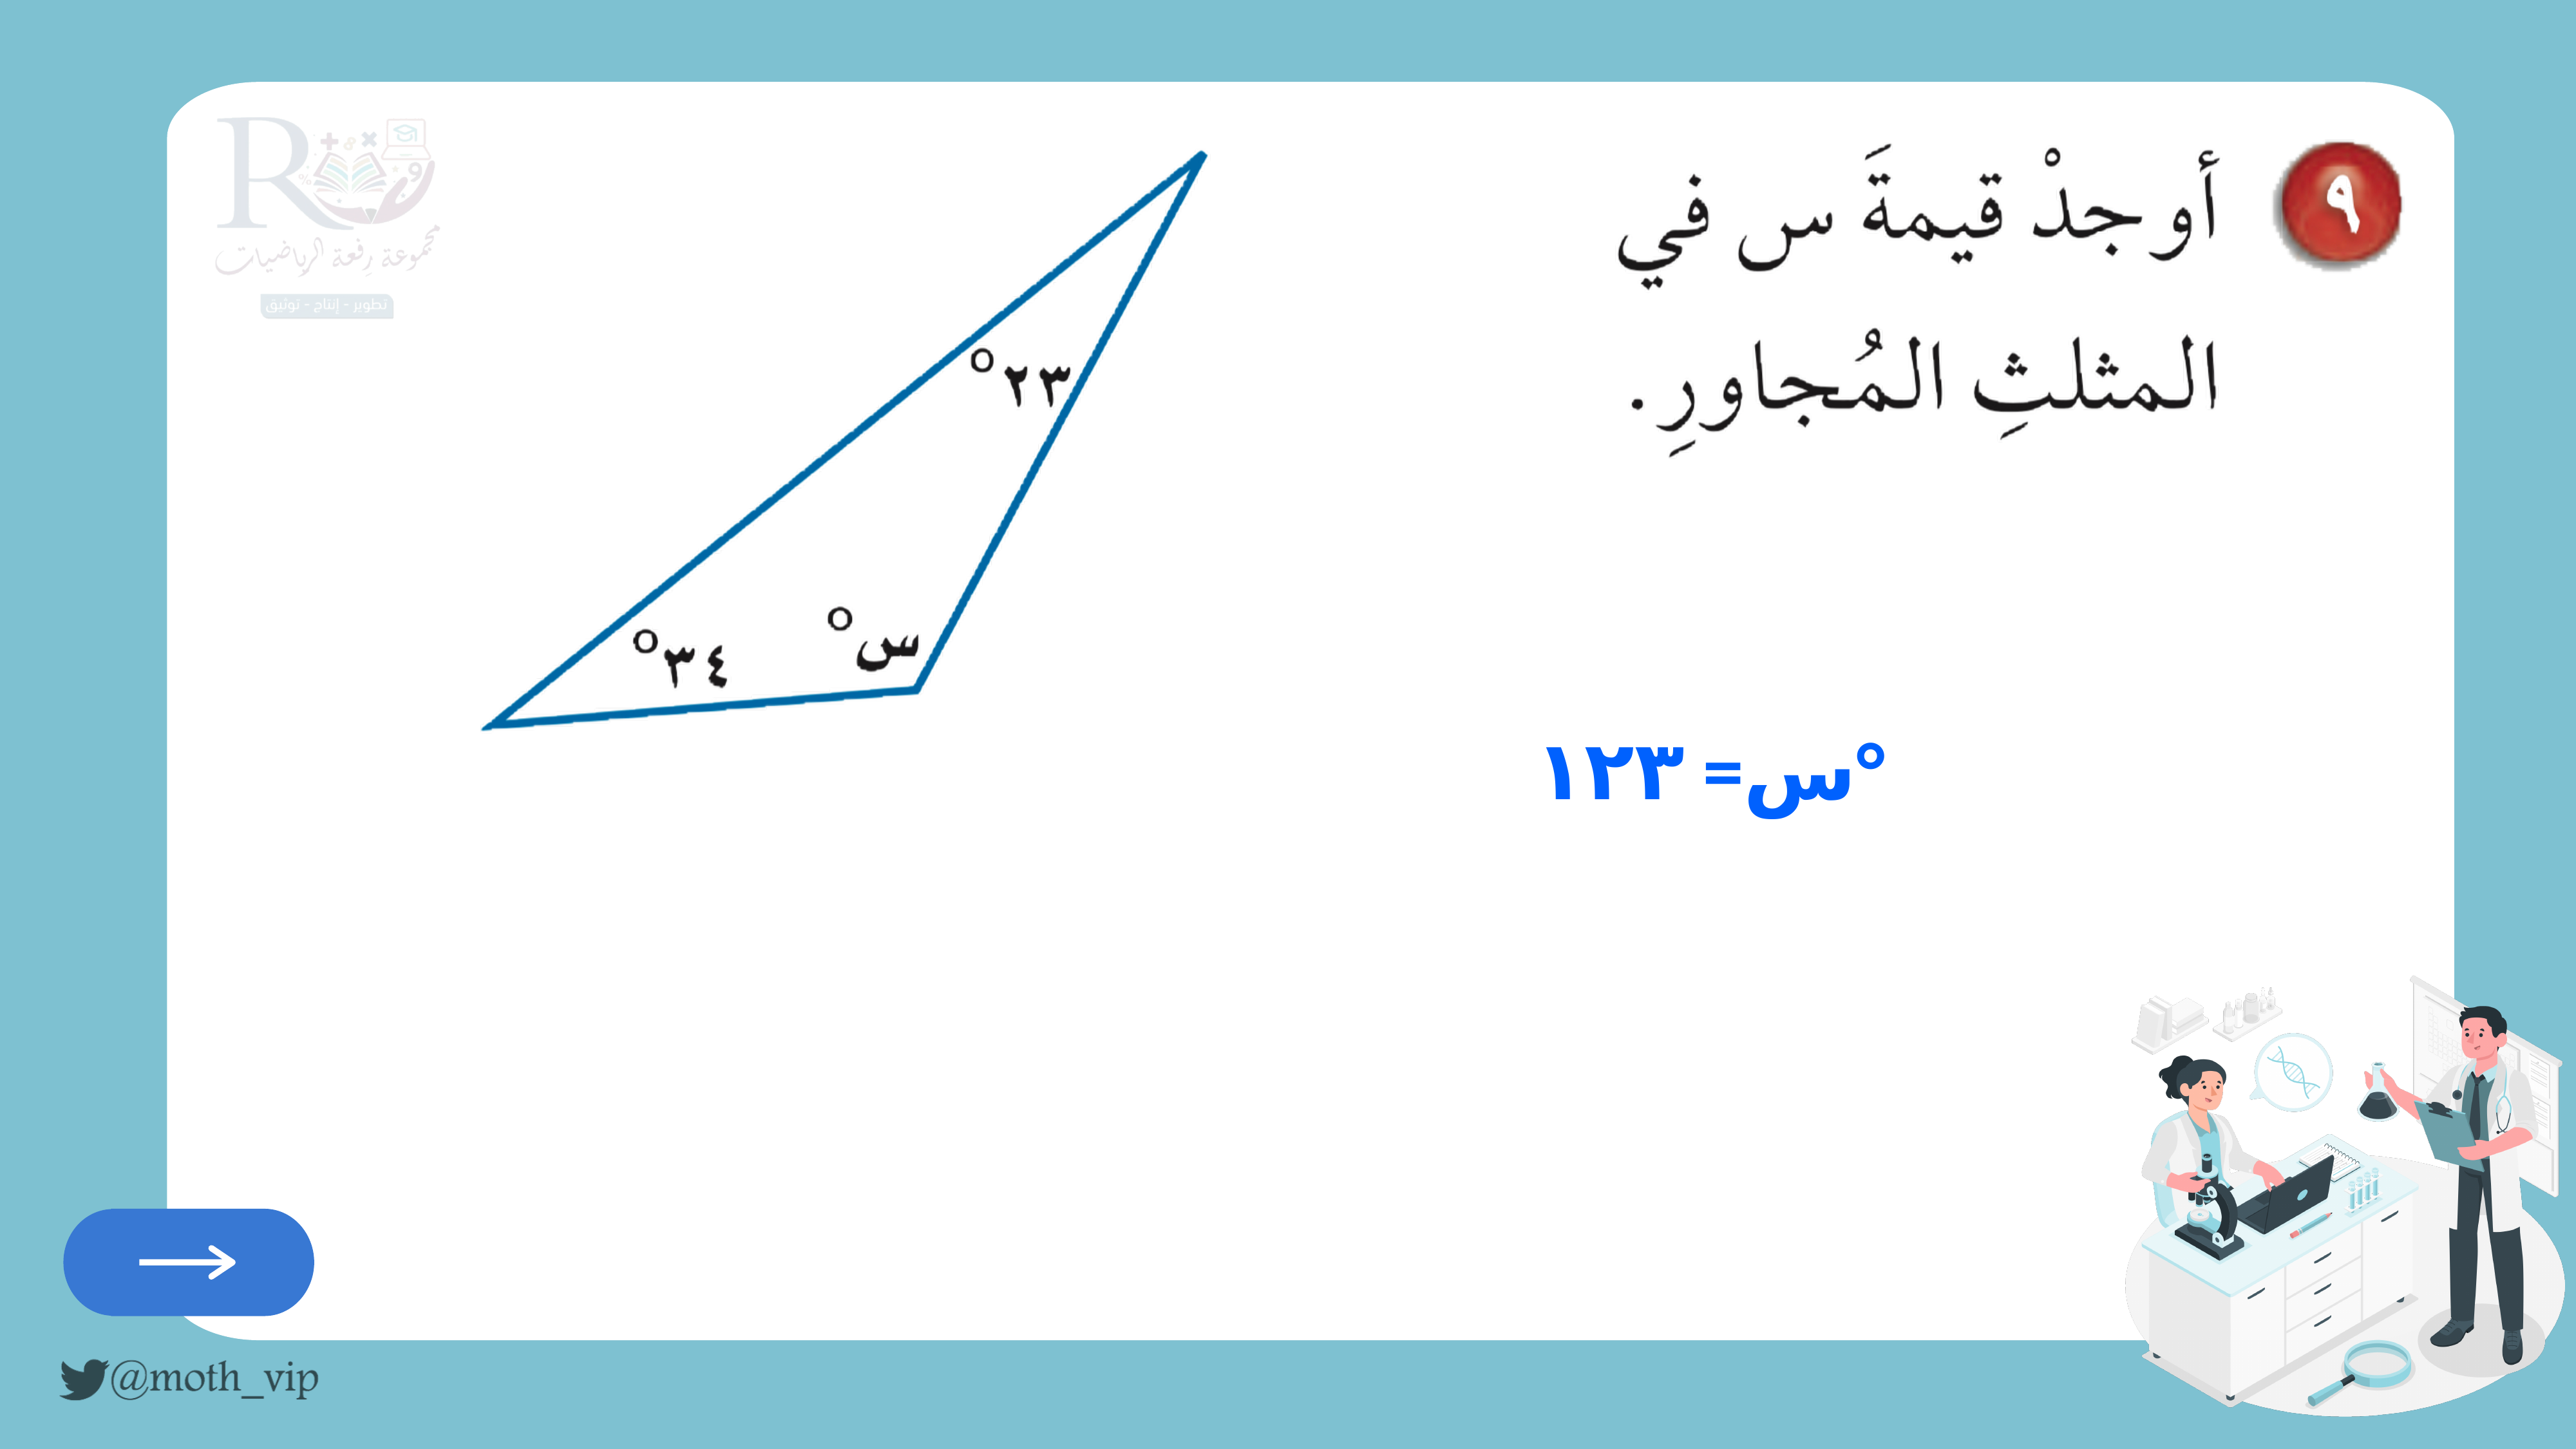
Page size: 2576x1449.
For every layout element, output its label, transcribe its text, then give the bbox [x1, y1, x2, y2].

text_box س= ١٢٣° [1502, 762, 1891, 822]
picture [462, 119, 2429, 759]
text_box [63, 1208, 315, 1316]
picture [2114, 965, 2576, 1427]
